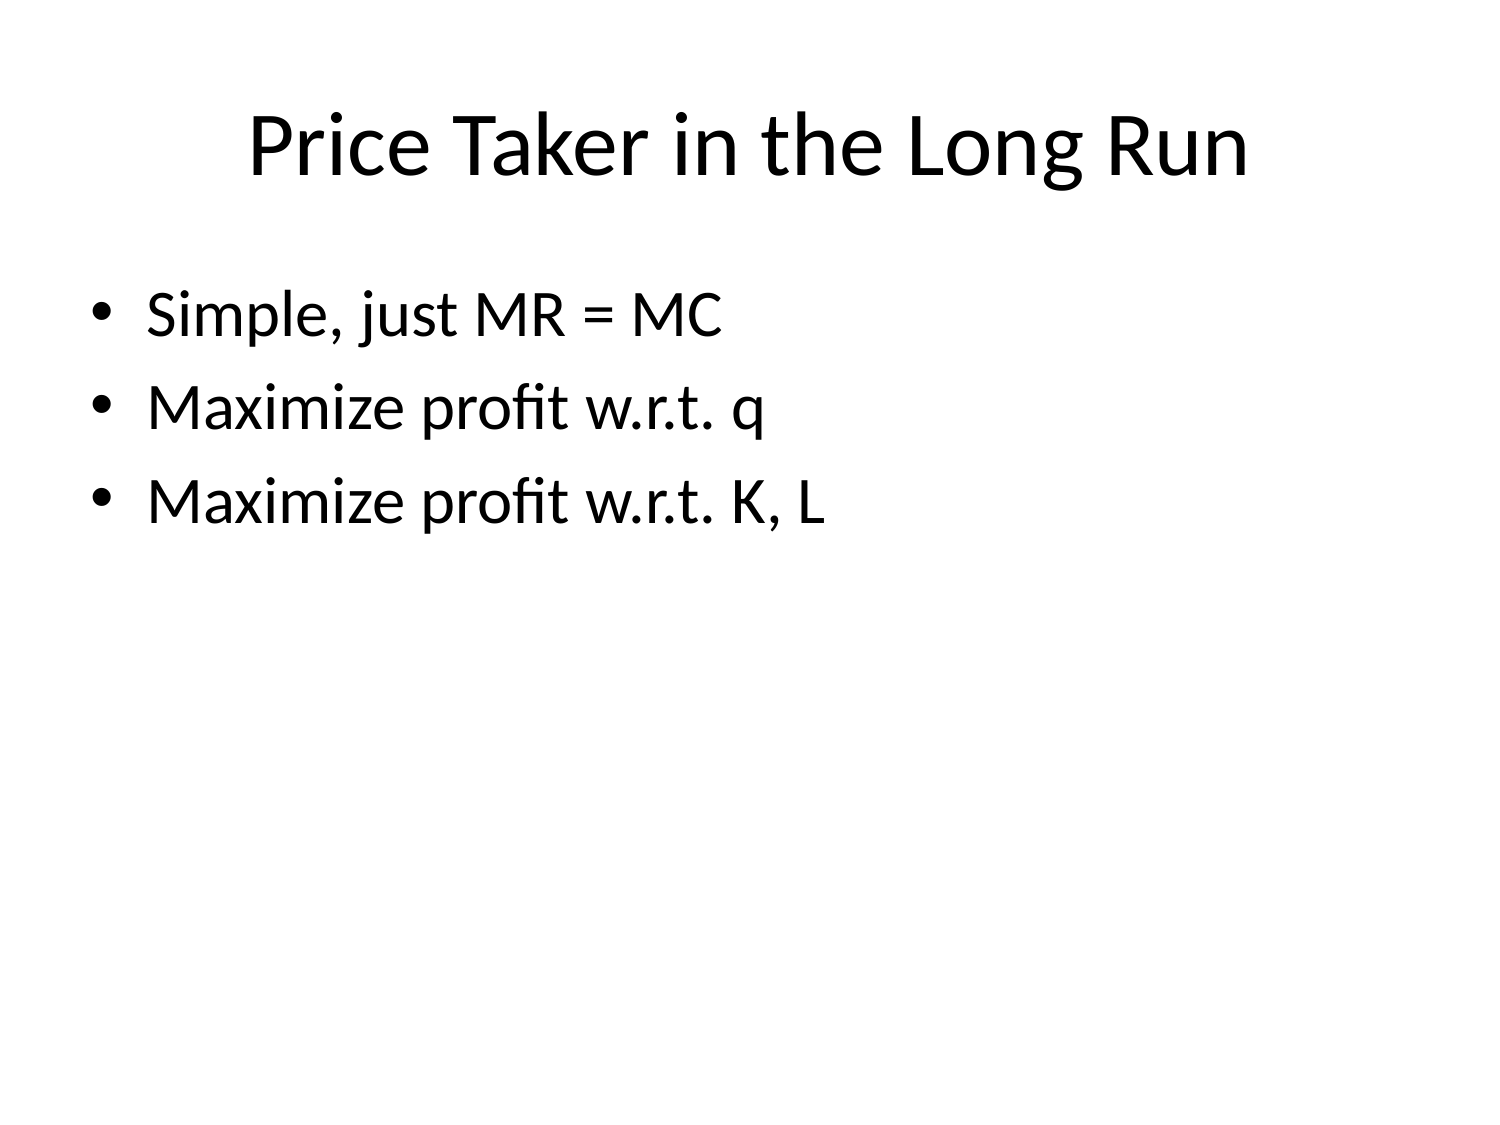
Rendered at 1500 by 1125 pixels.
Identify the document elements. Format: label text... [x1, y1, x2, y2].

list Simple, just MR = MC Maximize profit w.r.t. q Maximize profit w.r.t. K, L [74, 262, 1426, 1006]
title Price Taker in the Long Run [74, 44, 1426, 233]
